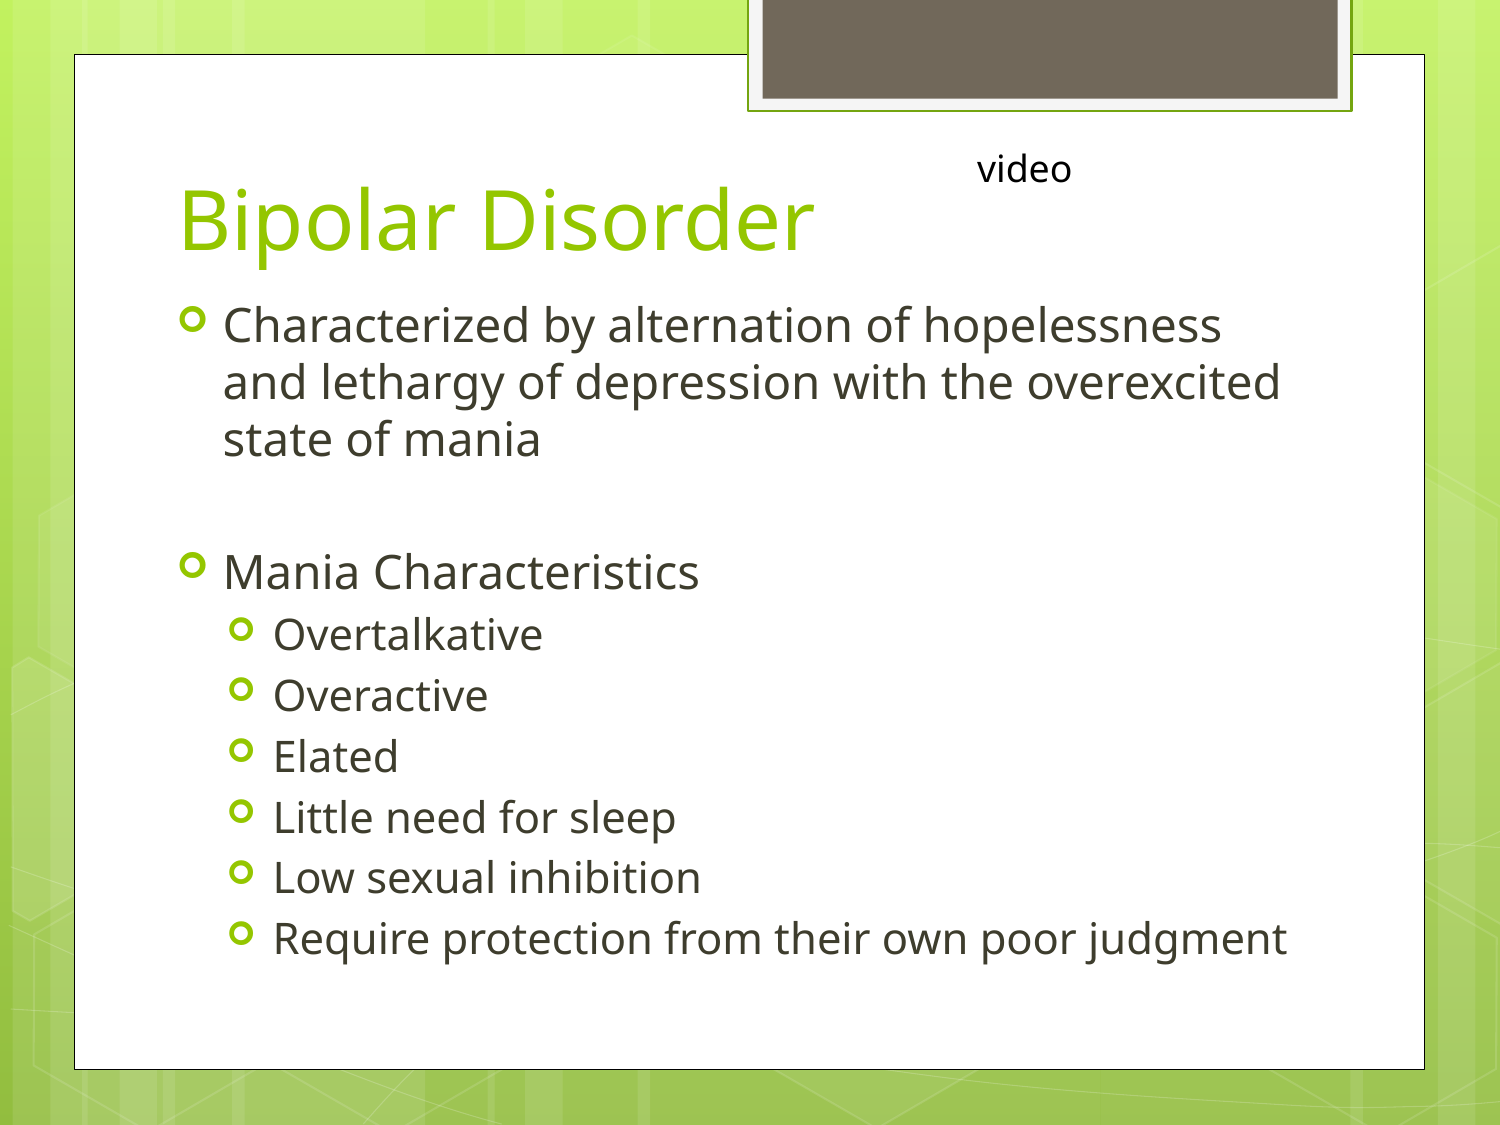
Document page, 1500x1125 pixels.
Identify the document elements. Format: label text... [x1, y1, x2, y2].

text_box video [962, 137, 1275, 198]
list Characterized by alternation of hopelessness and lethargy of depression with the overexcited state of mania Mania Characteristics Overtalkative Overactive Elated Little need for sleep Low sexual inhibition Require protection from their own poor judgment [150, 287, 1313, 1000]
title Bipolar Disorder [162, 87, 1315, 275]
